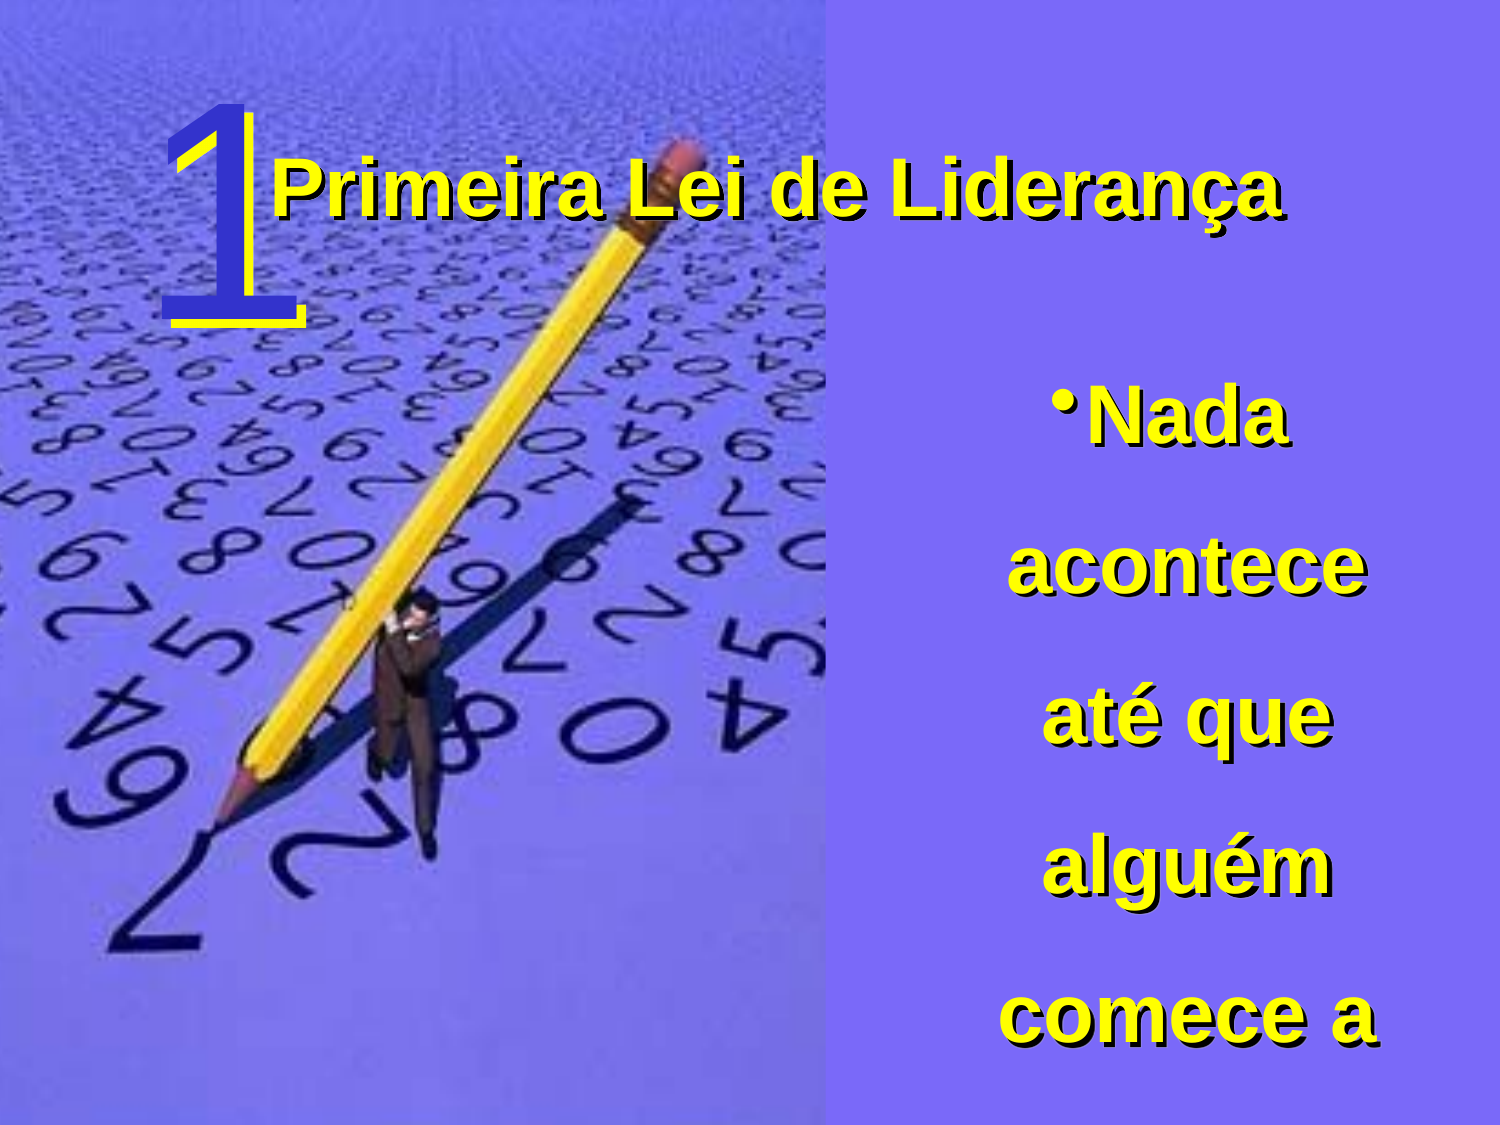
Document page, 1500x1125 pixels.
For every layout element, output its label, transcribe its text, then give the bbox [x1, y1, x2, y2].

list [0, 0, 826, 1125]
text_box Nada acontece até que alguém comece a liderar [891, 302, 1447, 1125]
text_box Primeira Lei de Liderança [826, 125, 1298, 241]
